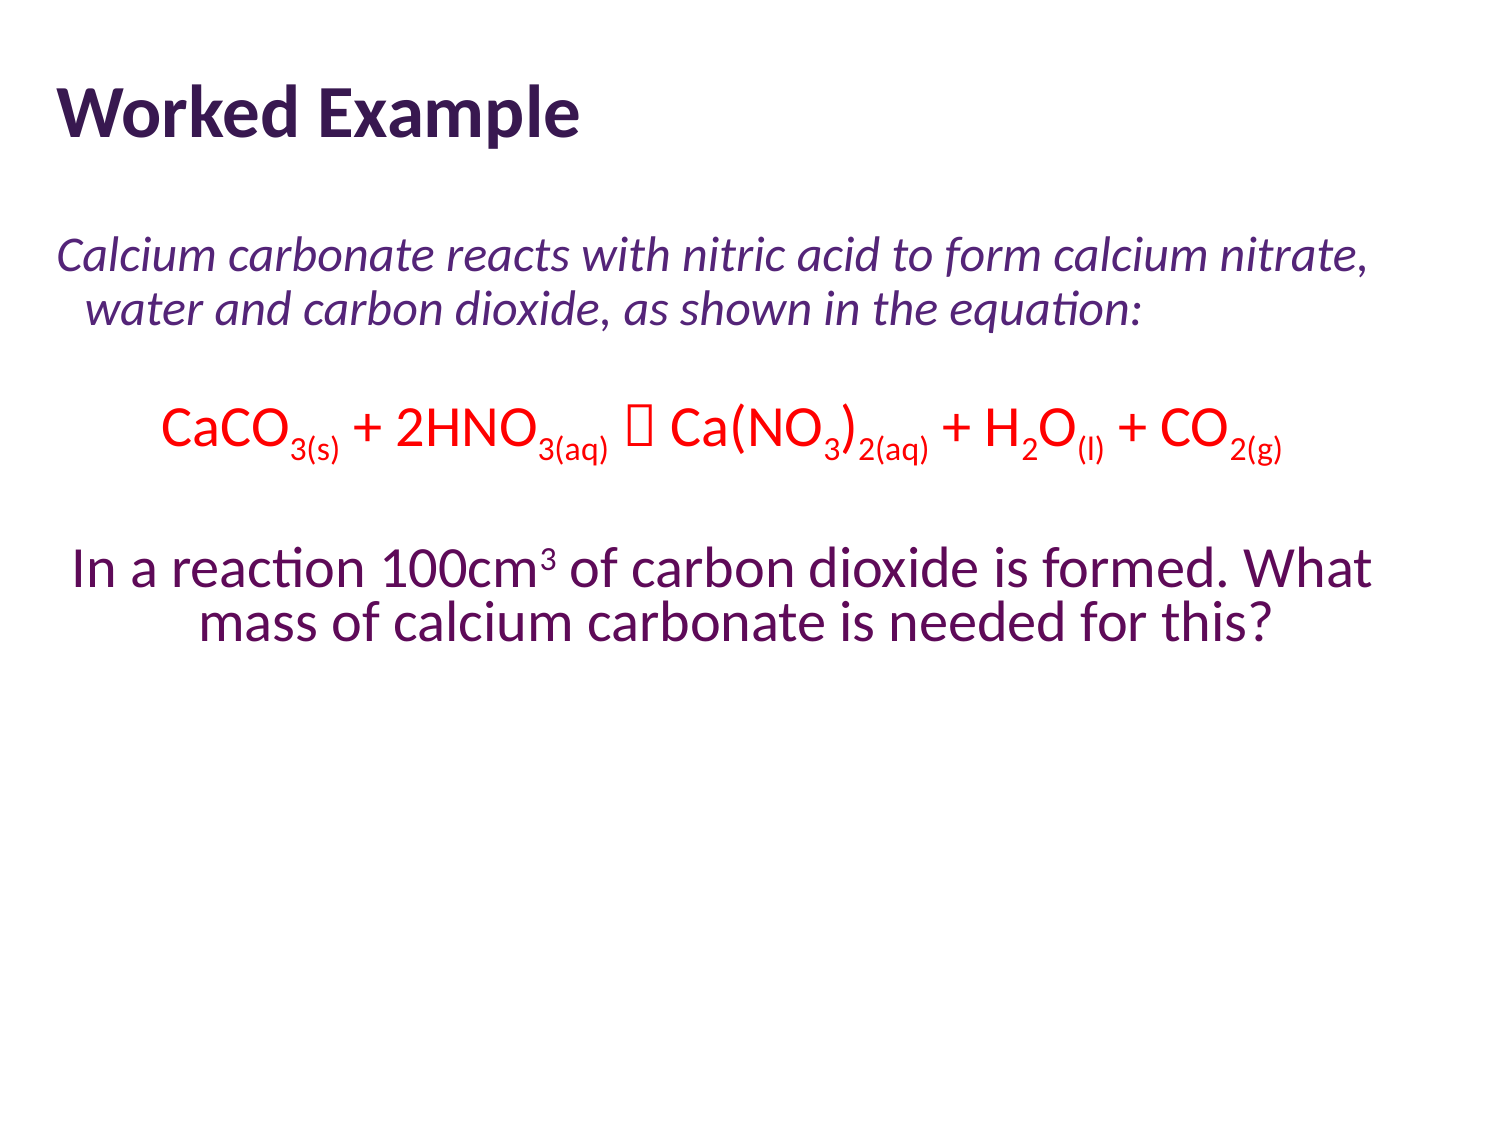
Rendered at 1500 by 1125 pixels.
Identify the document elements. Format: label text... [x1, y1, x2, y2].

title Worked Example [41, 54, 1392, 160]
list Calcium carbonate reacts with nitric acid to form calcium nitrate, water and carbon dioxide, as shown in the equation: CaCO3(s) + 2HNO3(aq)  Ca(NO3)2(aq) + H2O(l) + CO2(g) In a reaction 100cm3 of carbon dioxide is formed. What mass of calcium carbonate is needed for this? [41, 219, 1404, 1071]
